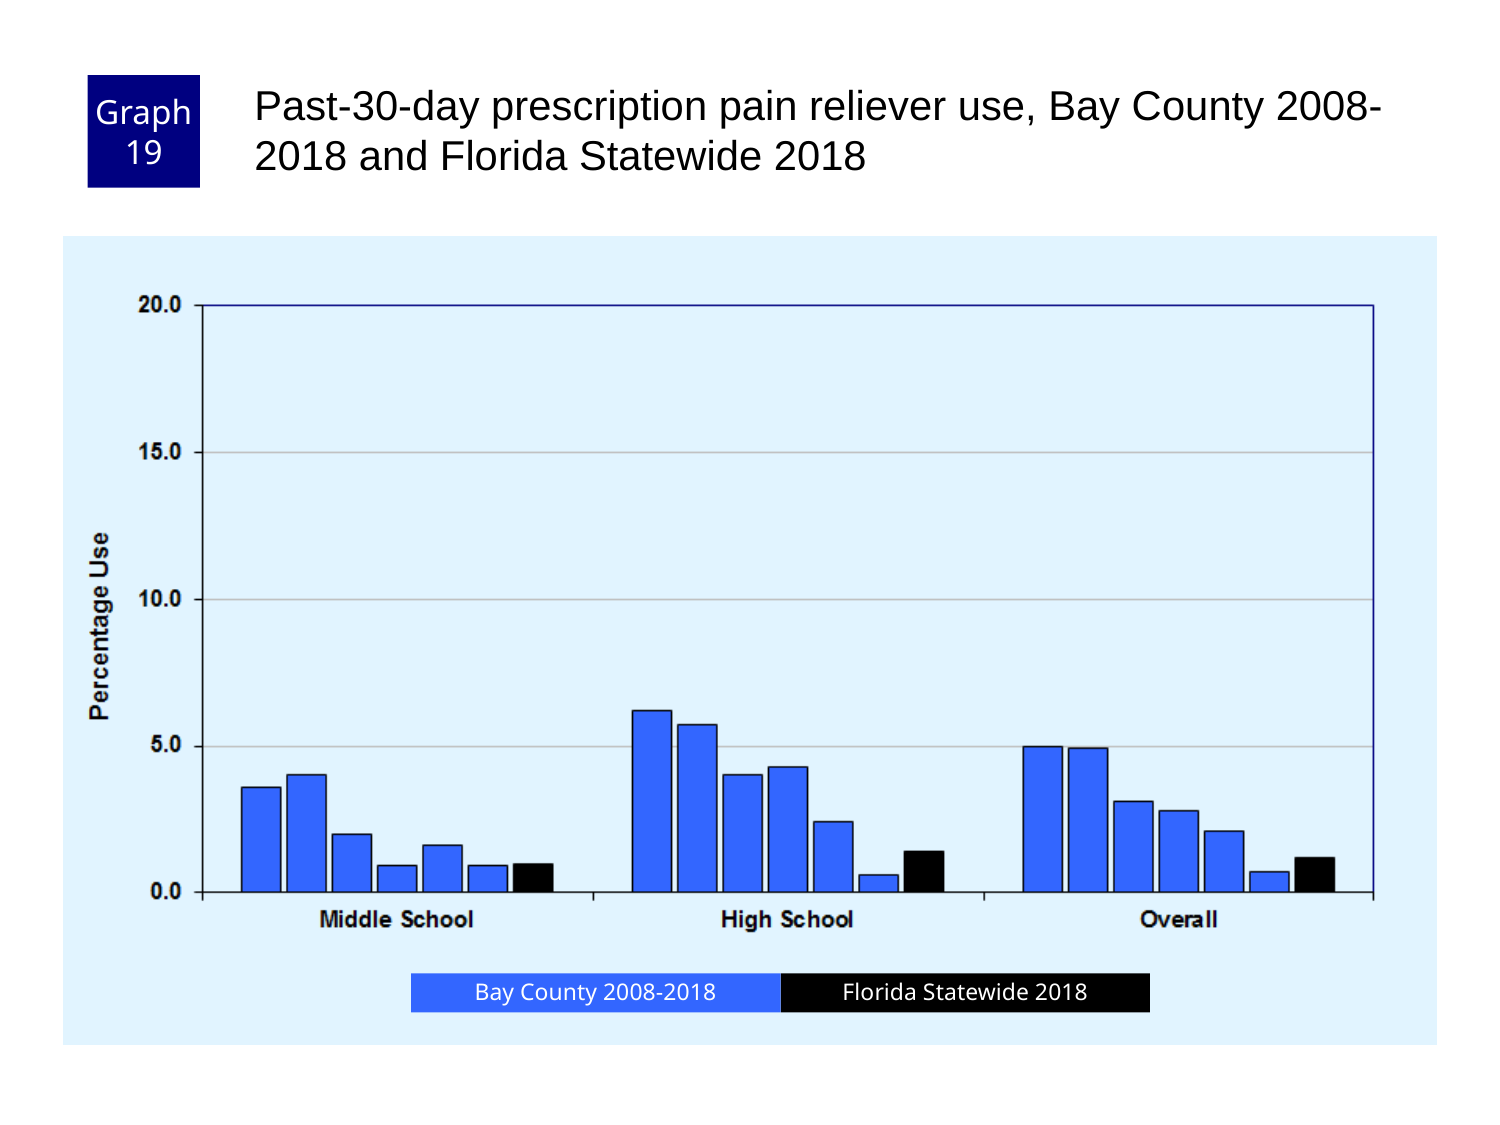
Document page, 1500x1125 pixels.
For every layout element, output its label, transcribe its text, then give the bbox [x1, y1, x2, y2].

picture [62, 236, 1437, 1046]
text_box Graph 19 [87, 75, 200, 188]
text_box Past-30-day prescription pain reliever use, Bay County 2008-2018 and Florida Statewide 2018 [249, 75, 1438, 200]
